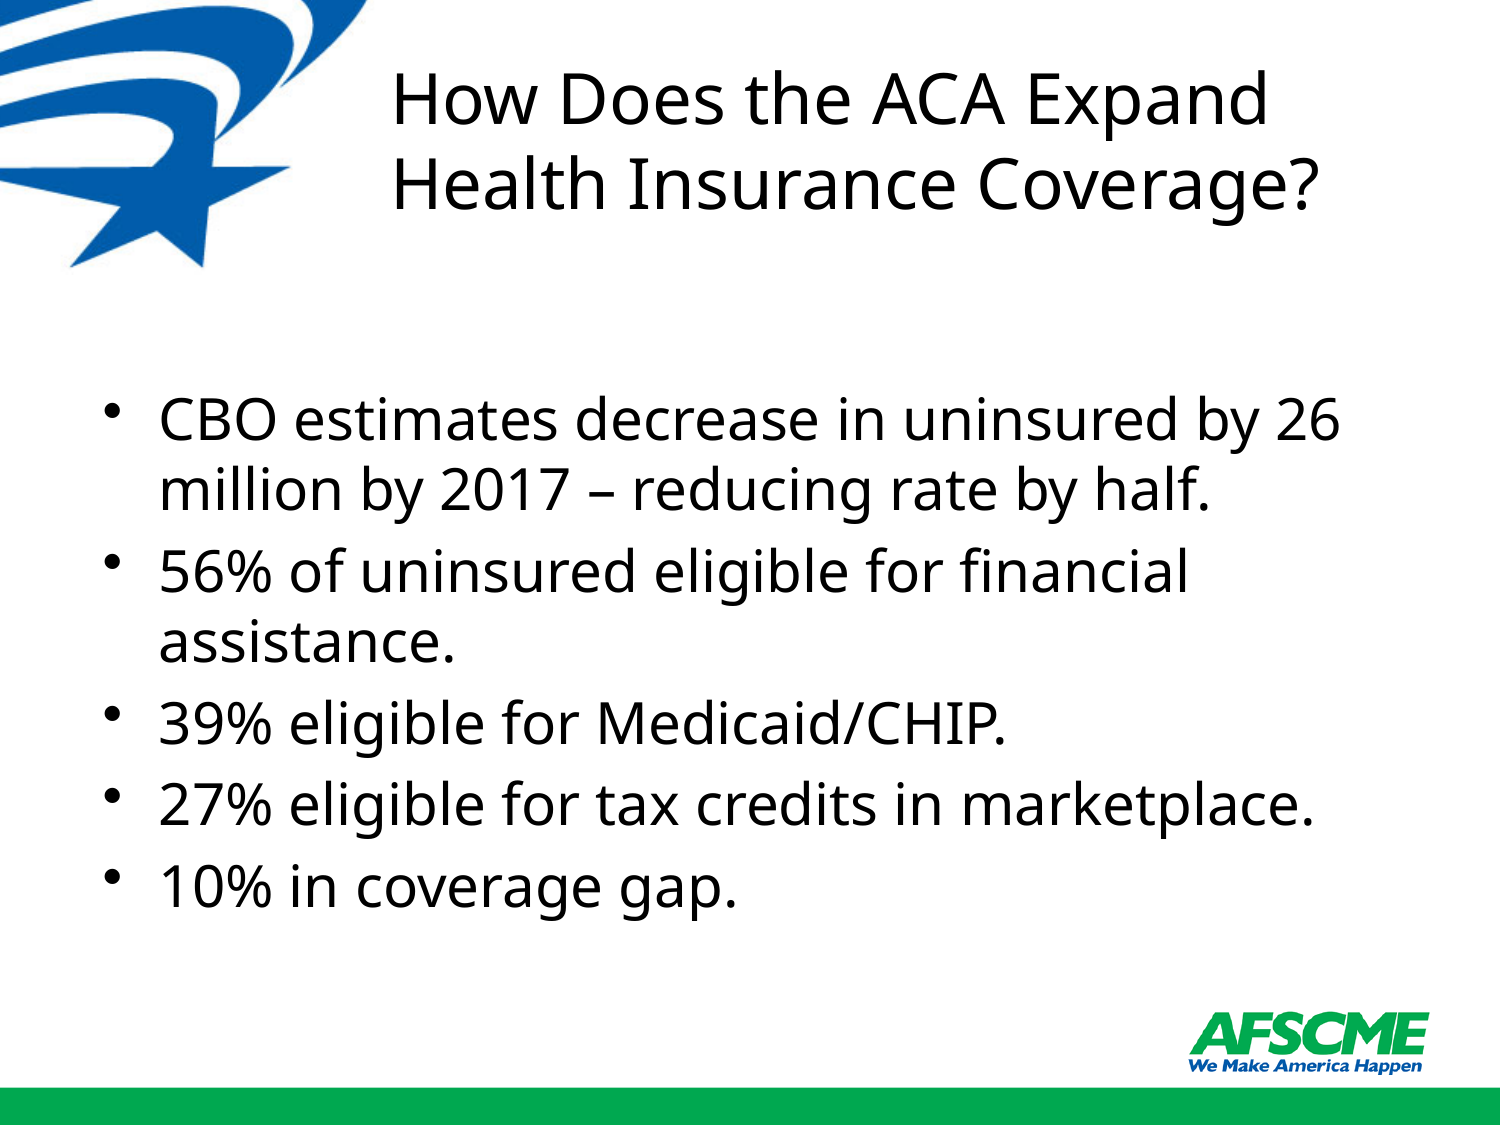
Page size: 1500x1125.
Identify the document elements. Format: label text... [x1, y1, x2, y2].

picture [0, 0, 375, 275]
title How Does the ACA Expand Health Insurance Coverage? [374, 44, 1426, 233]
picture [1188, 1010, 1438, 1075]
list CBO estimates decrease in uninsured by 26 million by 2017 – reducing rate by half. 56% of uninsured eligible for financial assistance. 39% eligible for Medicaid/CHIP. 27% eligible for tax credits in marketplace. 10% in coverage gap. [87, 374, 1438, 963]
